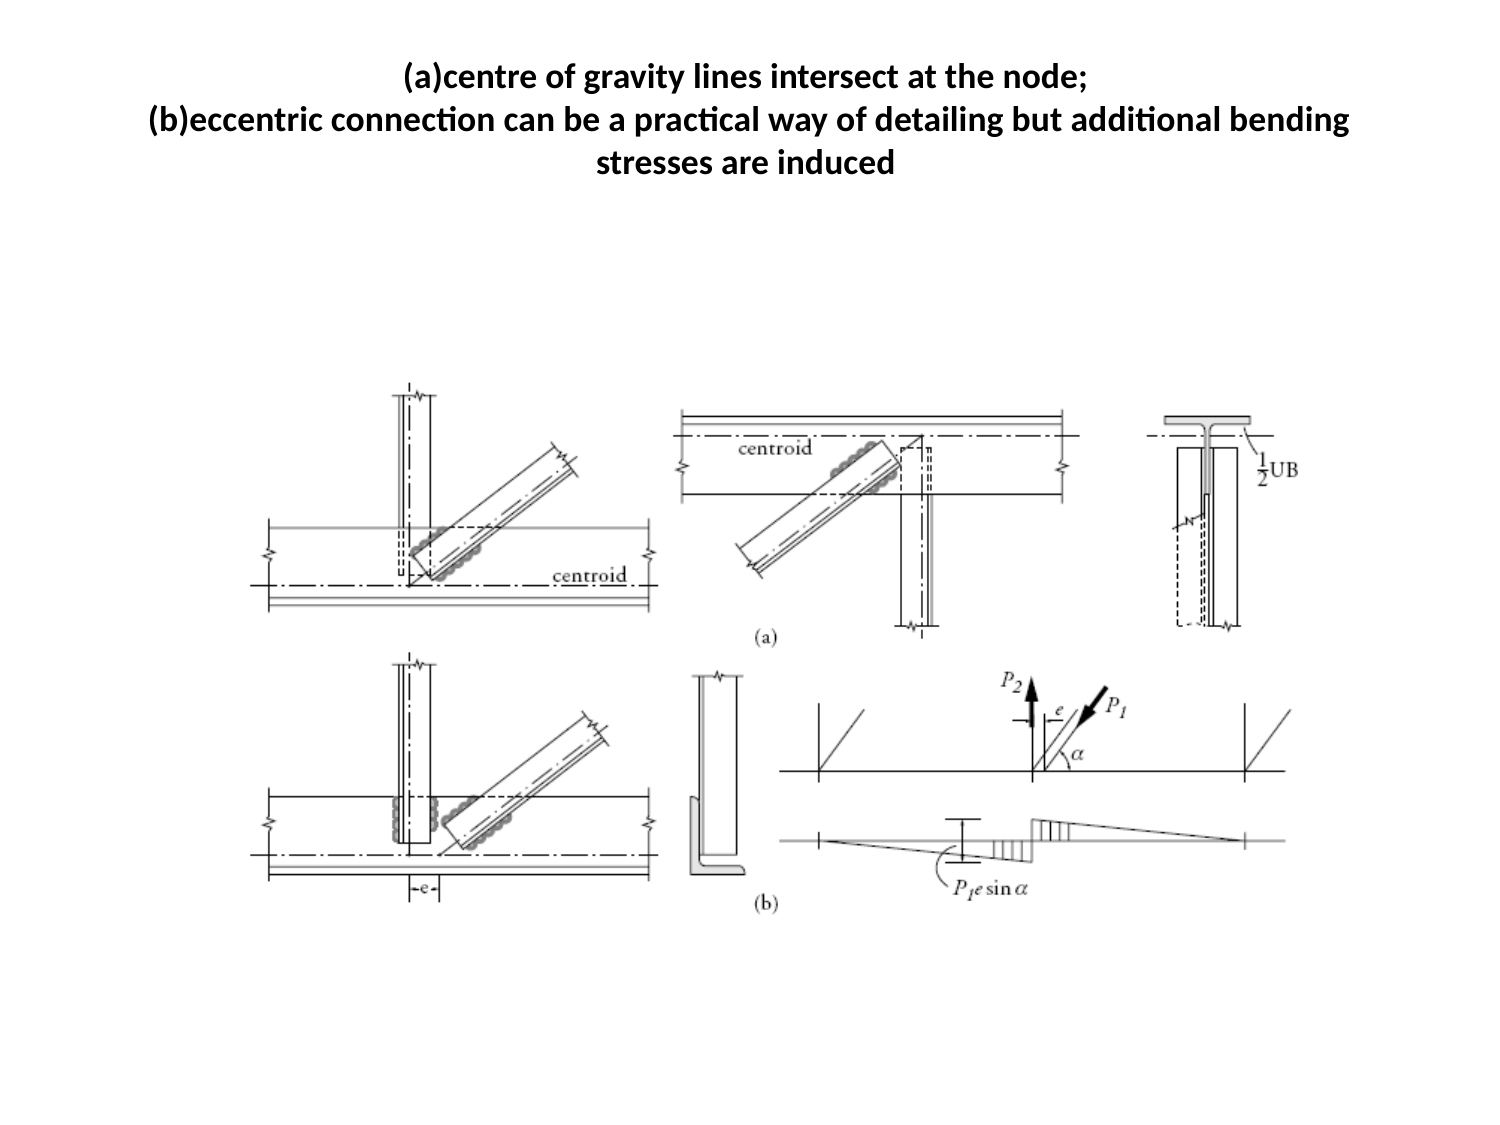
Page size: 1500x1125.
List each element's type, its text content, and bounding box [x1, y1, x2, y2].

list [237, 371, 1313, 922]
title (a)centre of gravity lines intersect at the node; (b)eccentric connection can be a practical way of detailing but additional bending stresses are induced [75, 45, 1425, 233]
